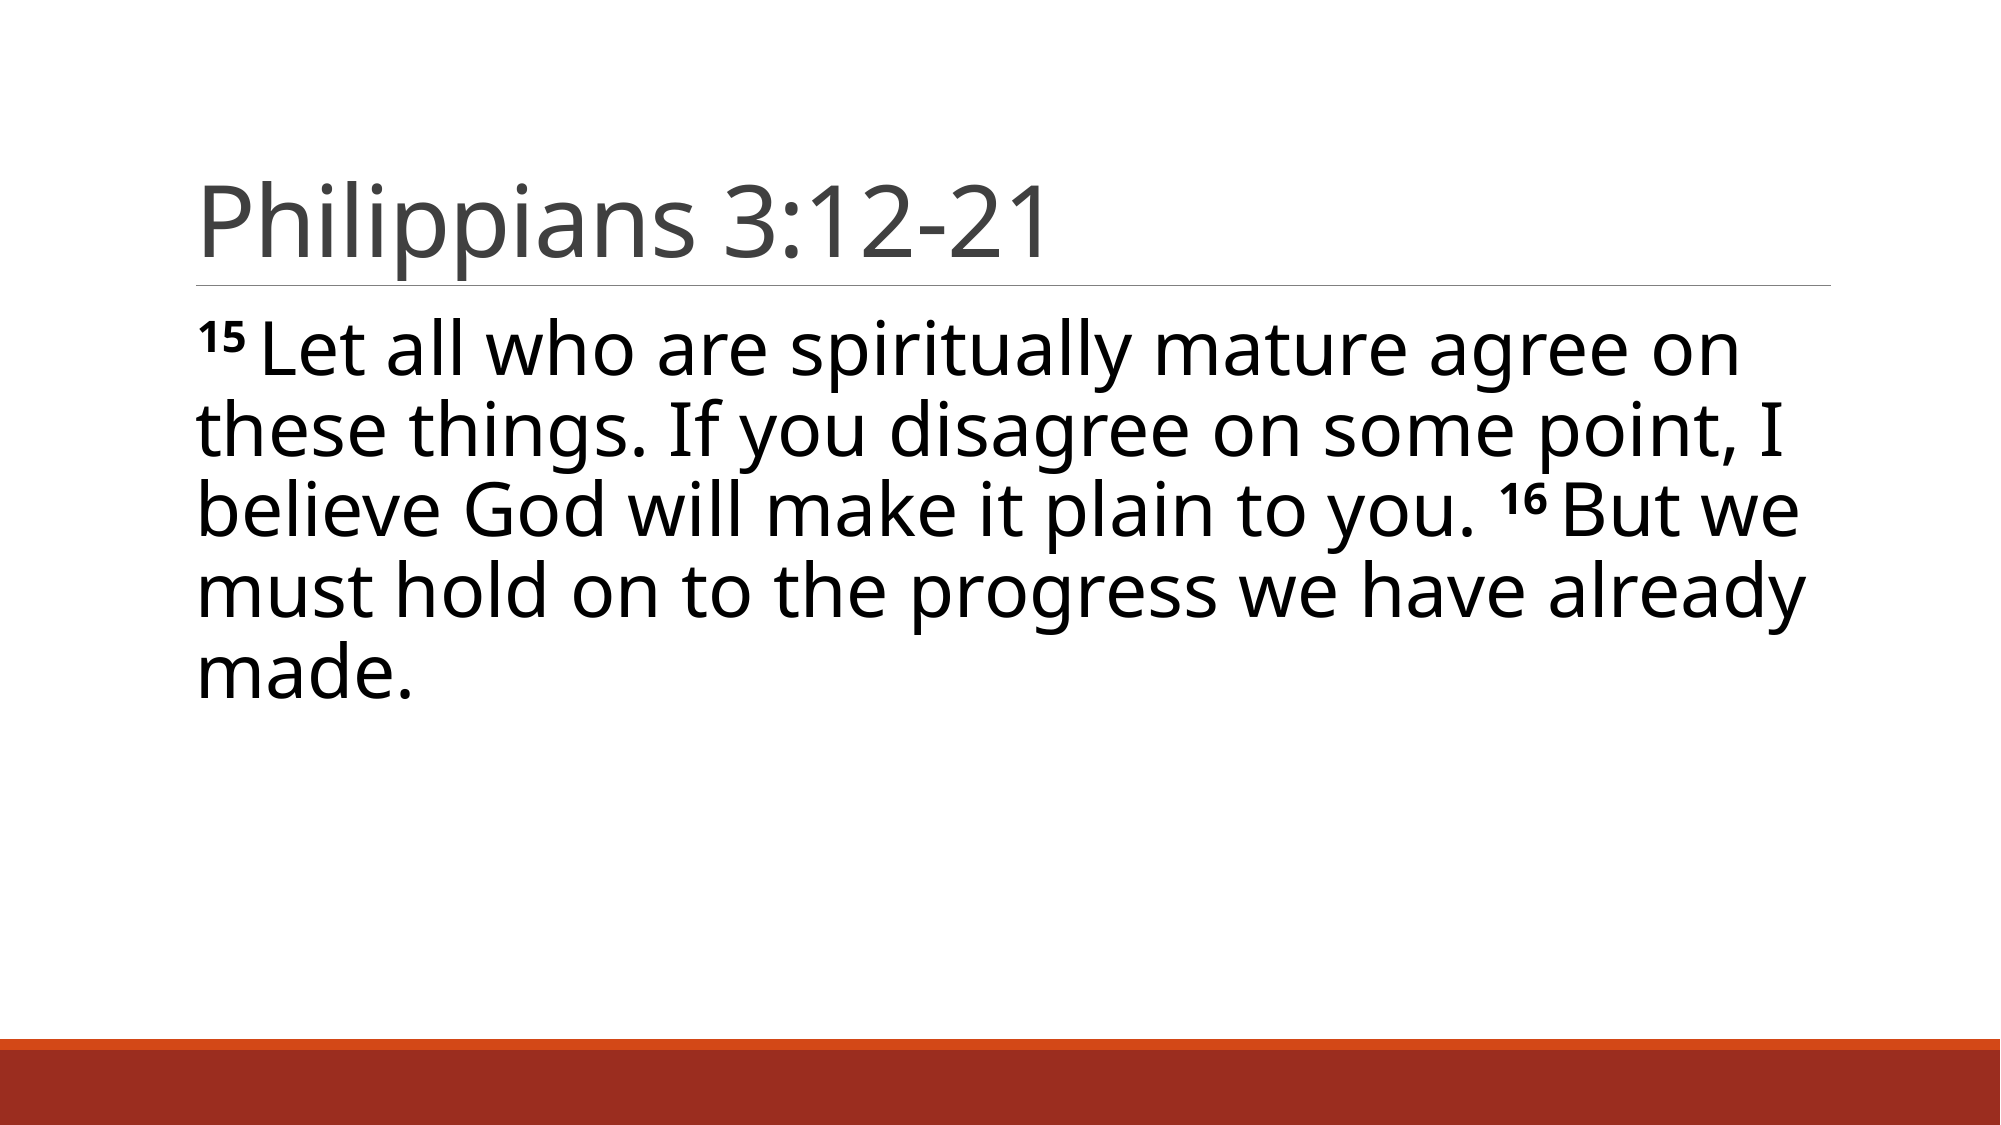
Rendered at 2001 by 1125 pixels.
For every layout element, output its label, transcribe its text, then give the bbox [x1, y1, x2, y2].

title Philippians 3:12-21 [180, 47, 1830, 285]
list 15 Let all who are spiritually mature agree on these things. If you disagree on some point, I believe God will make it plain to you. 16 But we must hold on to the progress we have already made. [180, 302, 1830, 963]
